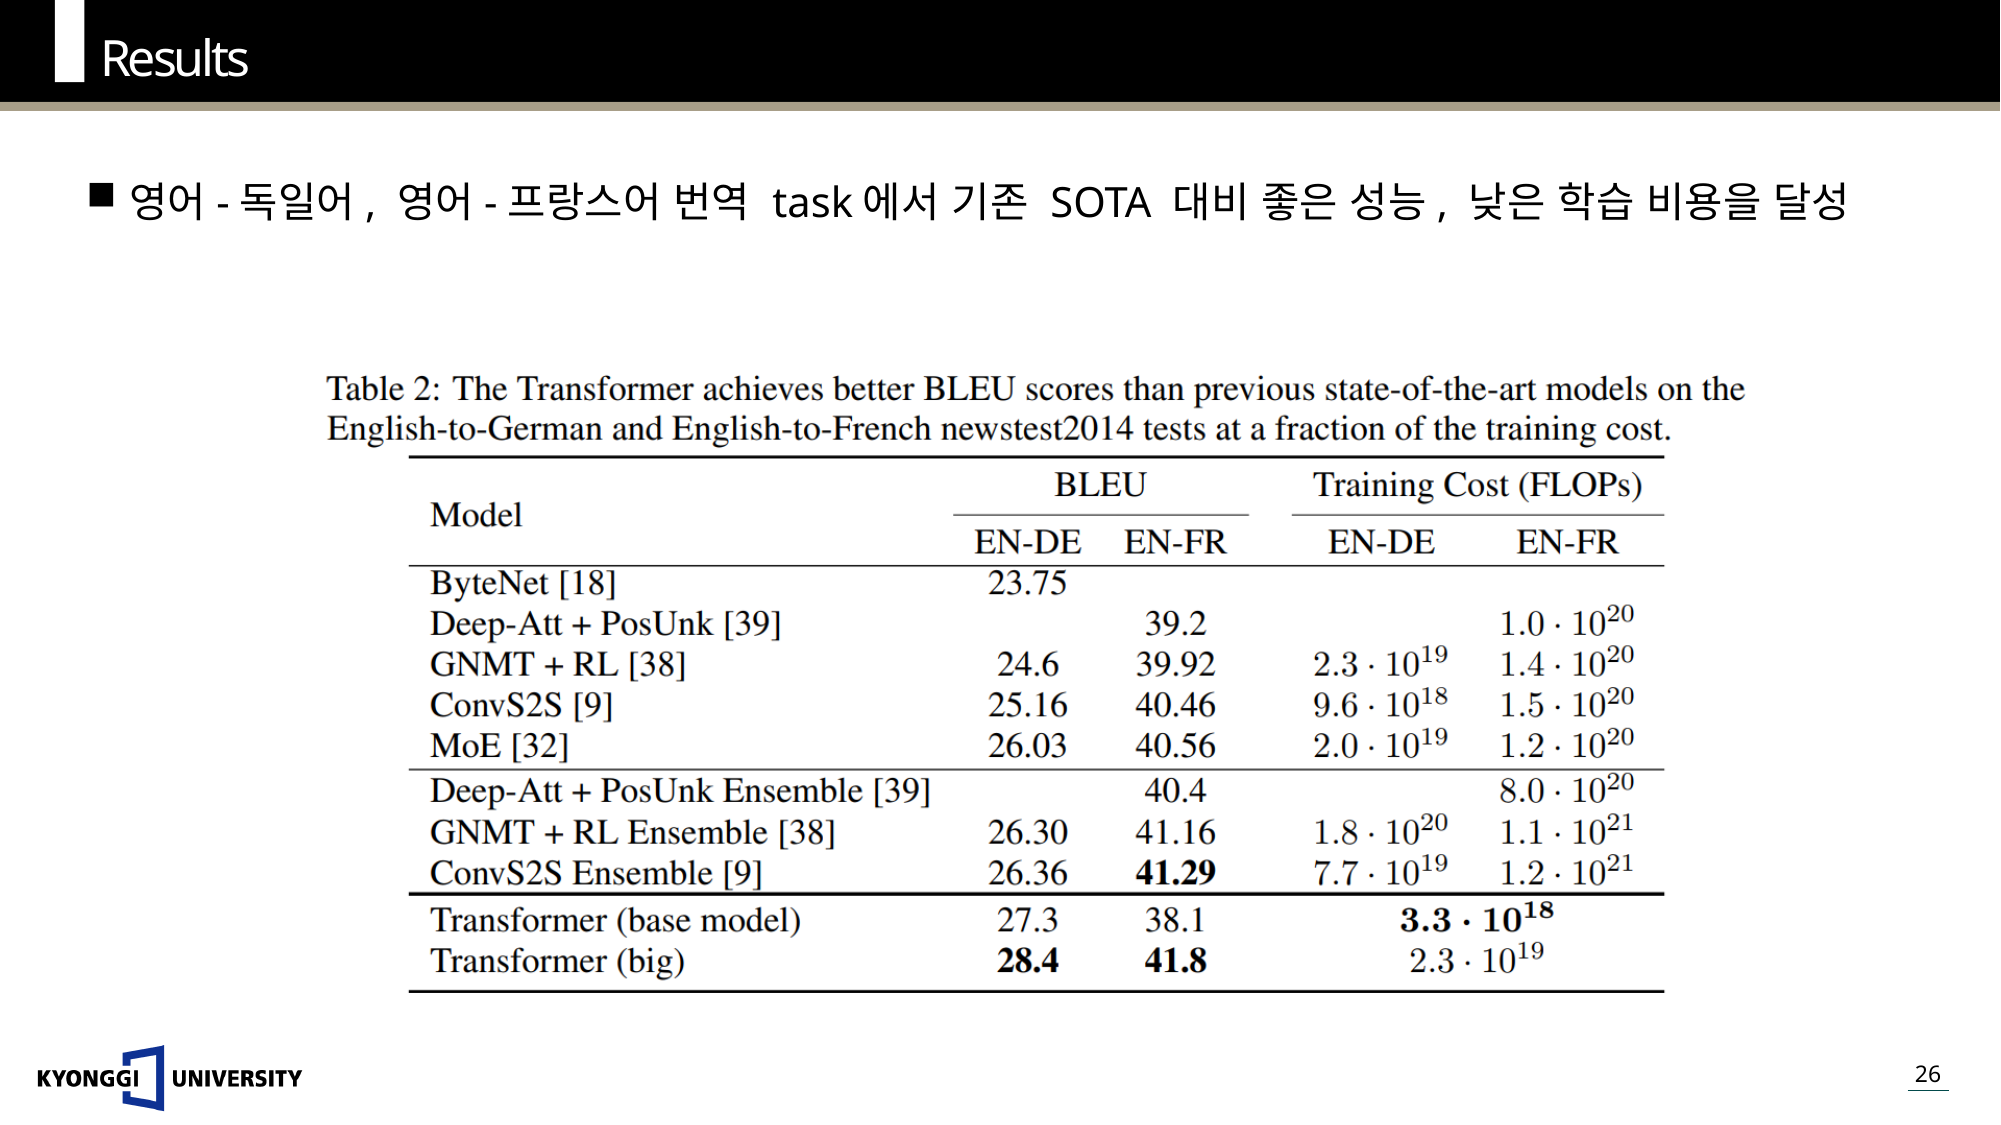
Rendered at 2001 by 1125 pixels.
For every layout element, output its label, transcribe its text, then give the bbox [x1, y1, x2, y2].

list 영어-독일어, 영어-프랑스어 번역 task에서 기존 SOTA 대비 좋은 성능, 낮은 학습 비용을 달성 [70, 168, 1930, 1035]
picture [25, 1035, 309, 1119]
list Results [85, 0, 1946, 99]
picture [0, 0, 2000, 111]
picture [314, 352, 1779, 1017]
